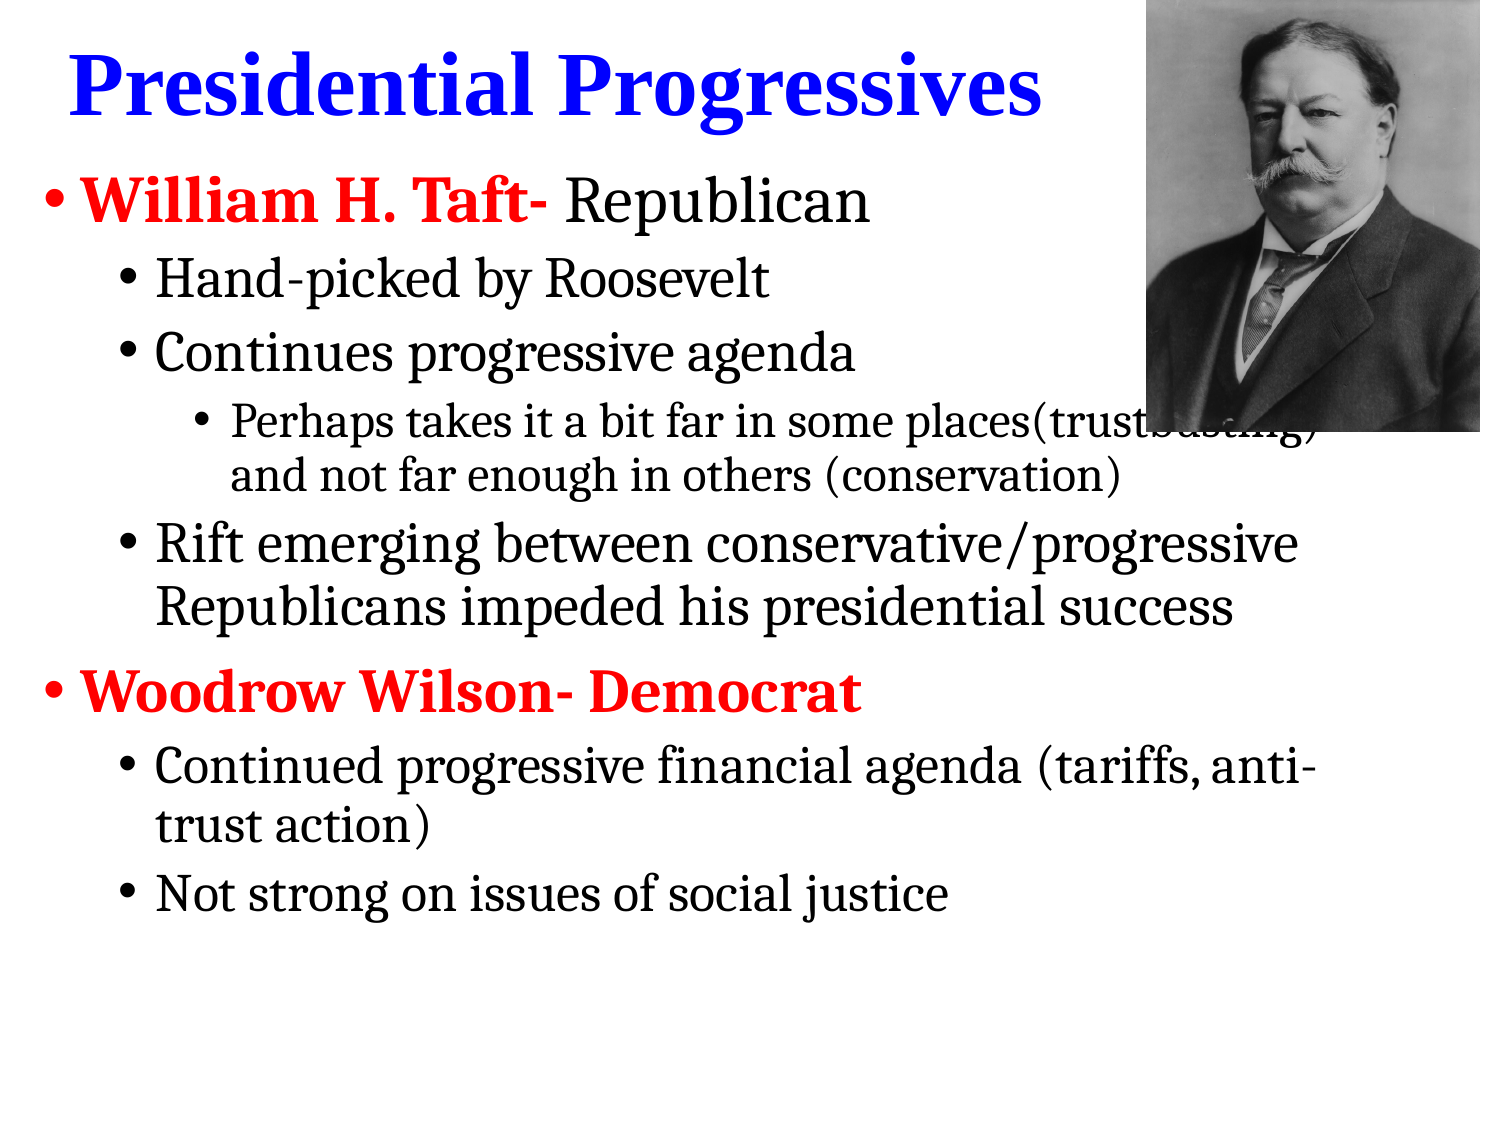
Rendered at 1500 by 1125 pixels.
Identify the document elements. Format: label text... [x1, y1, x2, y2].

title Presidential Progressives [53, 21, 1146, 150]
picture [1146, 0, 1480, 432]
list William H. Taft- Republican Hand-picked by Roosevelt Continues progressive agenda Perhaps takes it a bit far in some places(trustbusting) and not far enough in others (conservation) Rift emerging between conservative/progressive Republicans impeded his presidential success Woodrow Wilson- Democrat Continued progressive financial agenda (tariffs, anti-trust action) Not strong on issues of social justice [28, 157, 1372, 1098]
